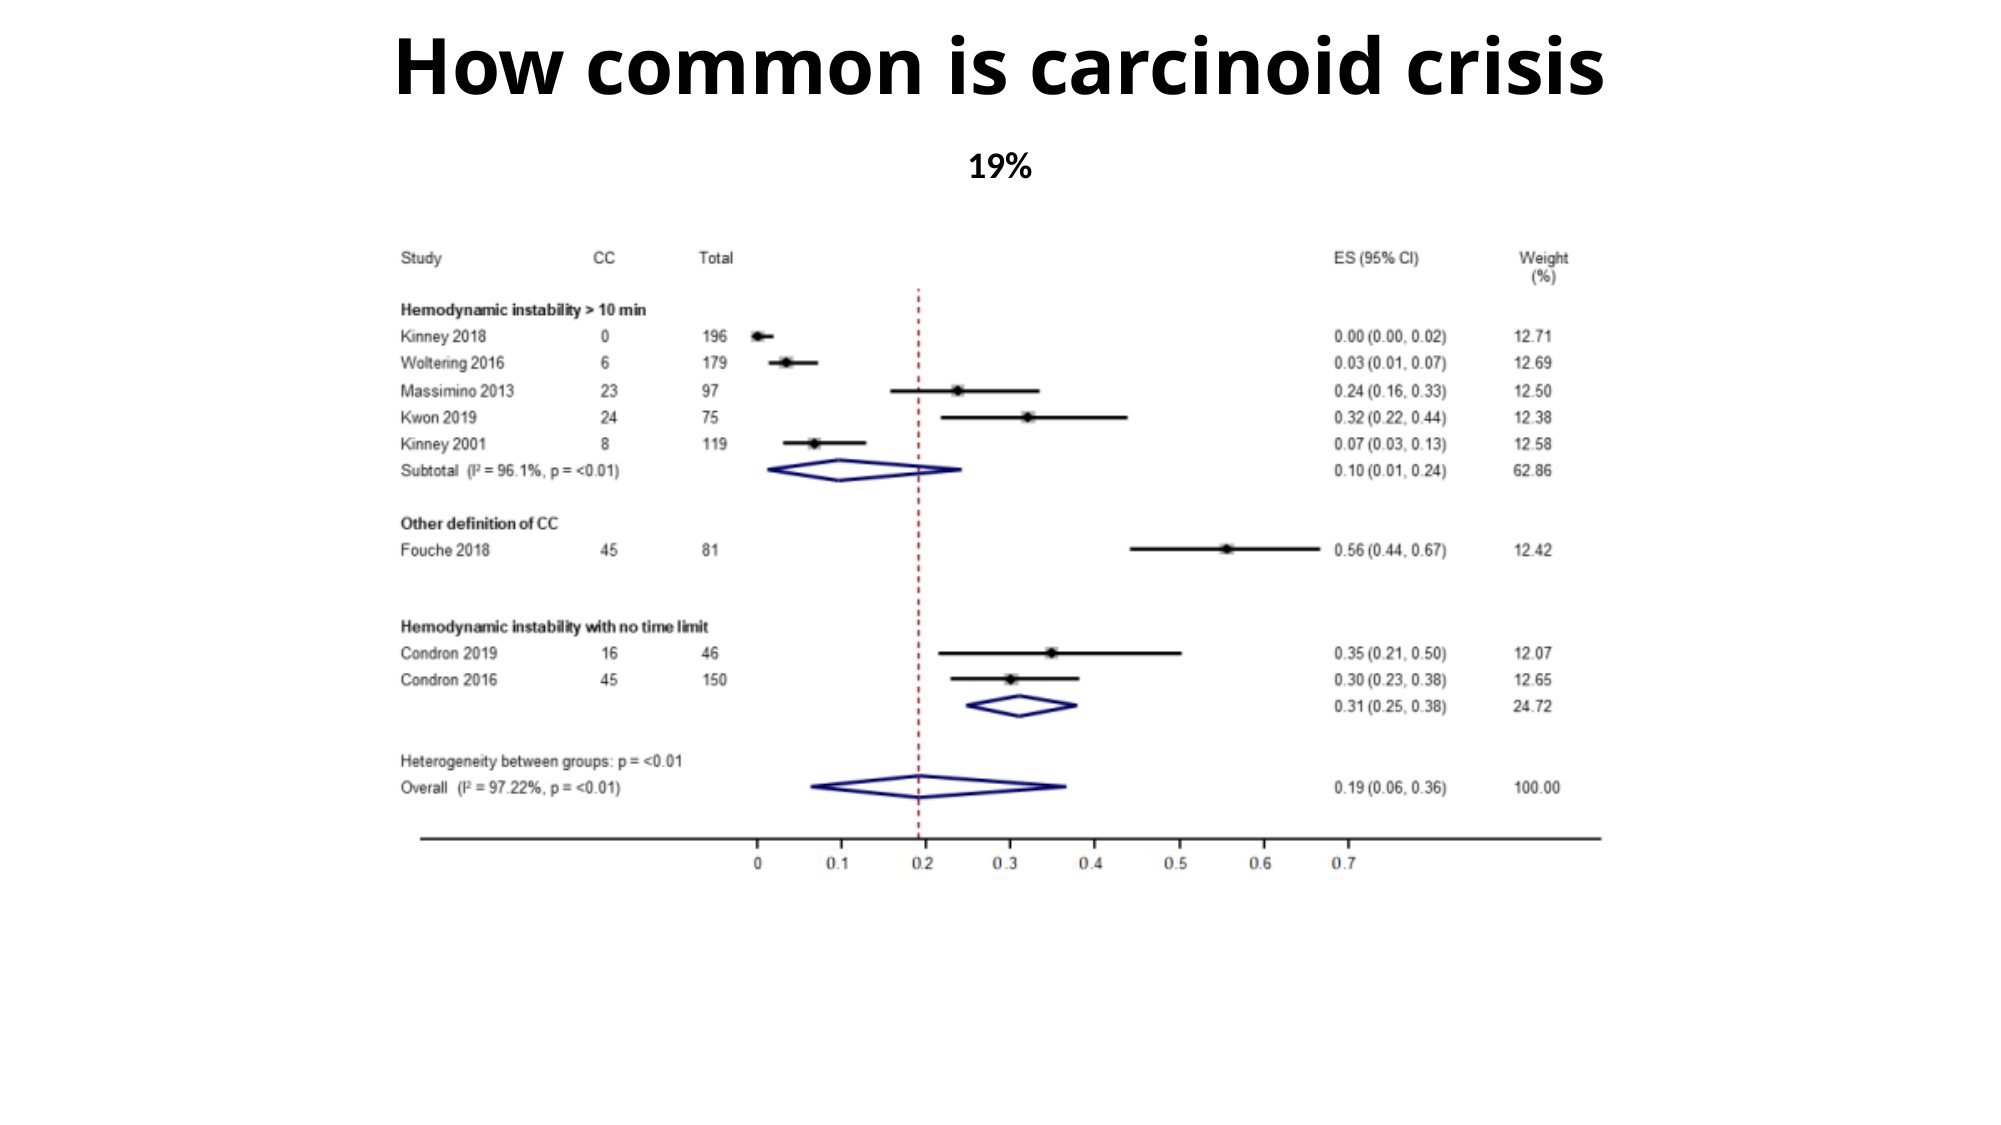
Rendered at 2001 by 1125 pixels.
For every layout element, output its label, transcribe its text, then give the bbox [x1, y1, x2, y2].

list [382, 212, 1638, 886]
title How common is carcinoid crisis [324, 19, 1675, 121]
text_box 19% [904, 131, 1096, 197]
